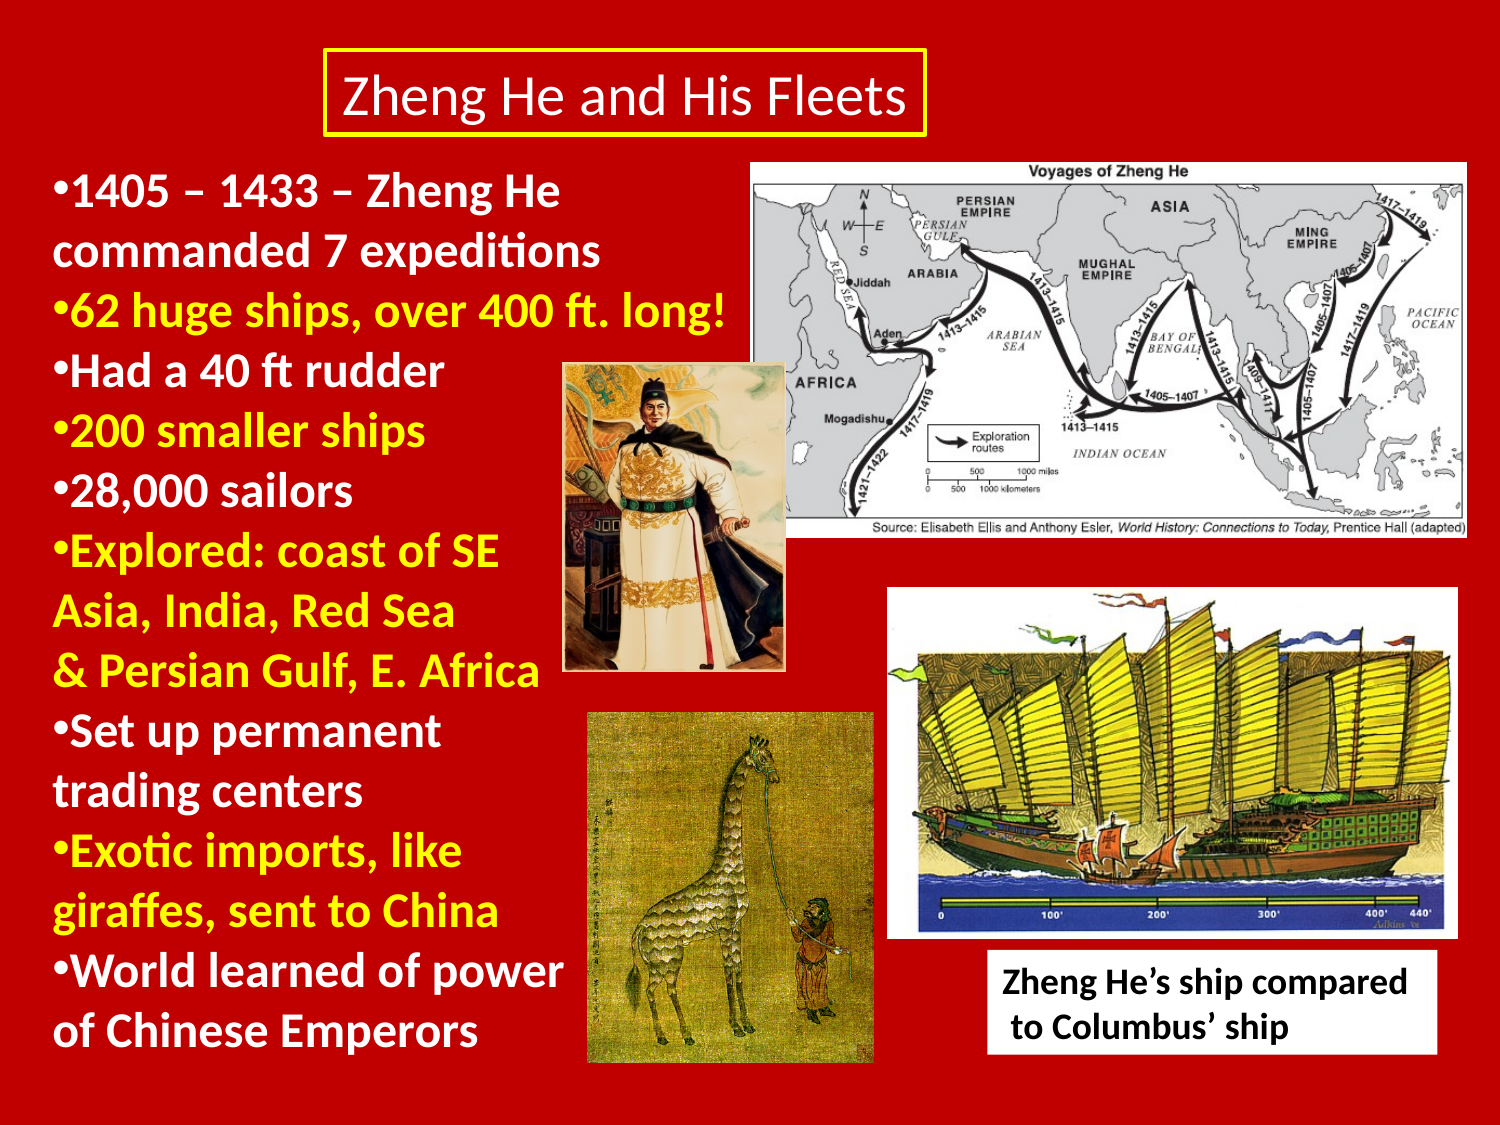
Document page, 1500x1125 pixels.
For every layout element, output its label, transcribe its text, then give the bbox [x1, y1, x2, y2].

picture [562, 162, 1467, 672]
text_box 1405 – 1433 – Zheng He commanded 7 expeditions 62 huge ships, over 400 ft. long! Had a 40 ft rudder 200 smaller ships 28,000 sailors Explored: coast of SE Asia, India, Red Sea & Persian Gulf, E. Africa Set up permanent trading centers Exotic imports, like giraffes, sent to China World learned of power of Chinese Emperors [37, 149, 763, 1125]
text_box Zheng He’s ship compared to Columbus’ ship [987, 949, 1438, 1055]
text_box Zheng He and His Fleets [324, 50, 925, 135]
picture [587, 712, 874, 1063]
picture [887, 587, 1458, 939]
